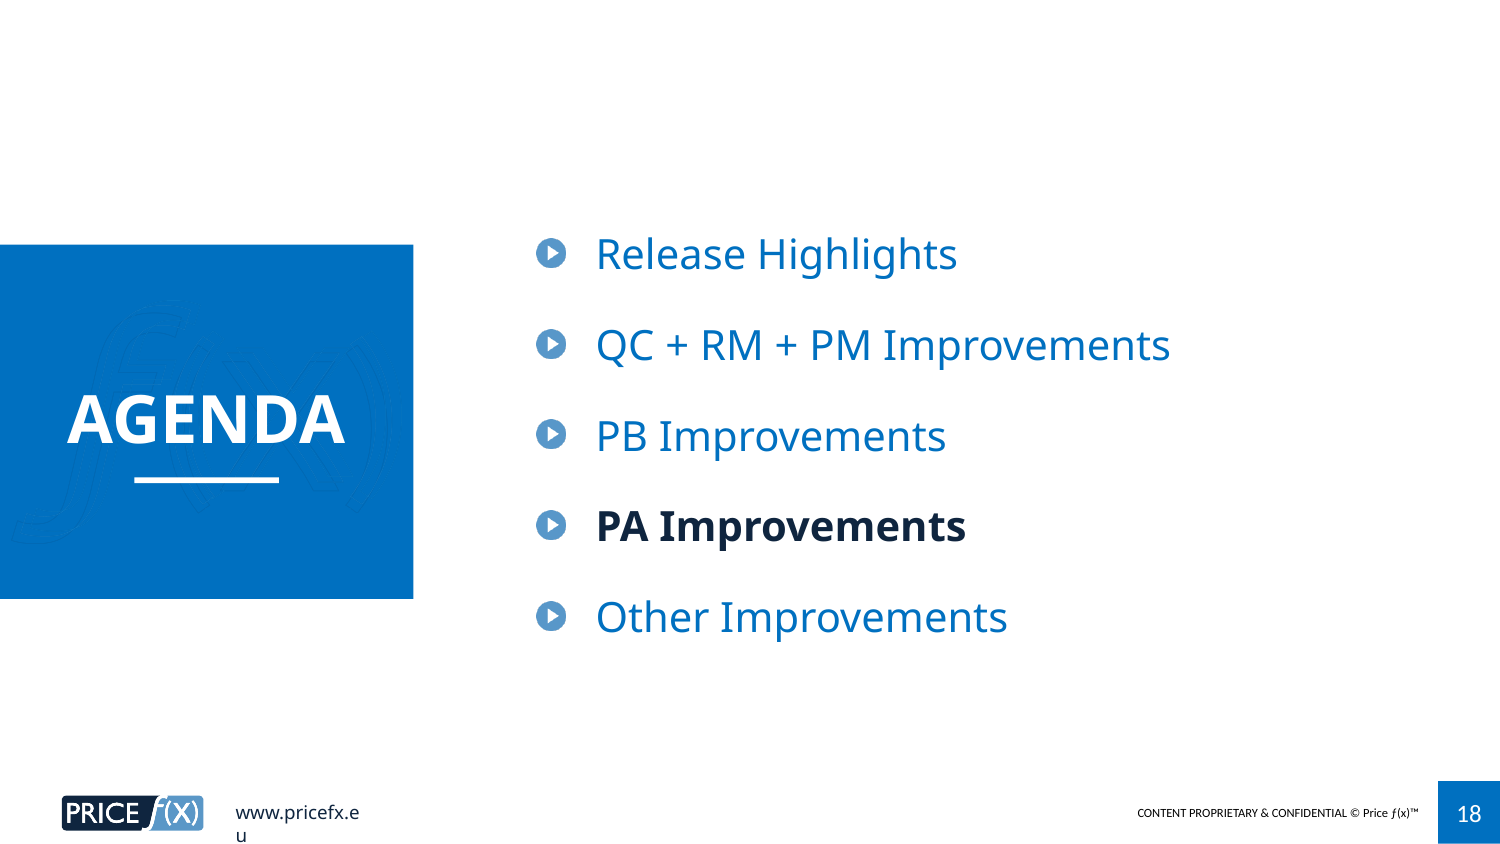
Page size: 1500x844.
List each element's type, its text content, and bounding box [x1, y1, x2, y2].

picture [536, 238, 566, 268]
picture [536, 329, 566, 359]
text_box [0, 244, 414, 600]
text_box Release Highlights QC + RM + PM Improvements PB Improvements PA Improvements Other Improvements [524, 202, 1358, 642]
picture [536, 510, 566, 540]
picture [536, 419, 566, 449]
picture [536, 601, 566, 631]
slide_number 18 [1438, 781, 1500, 844]
